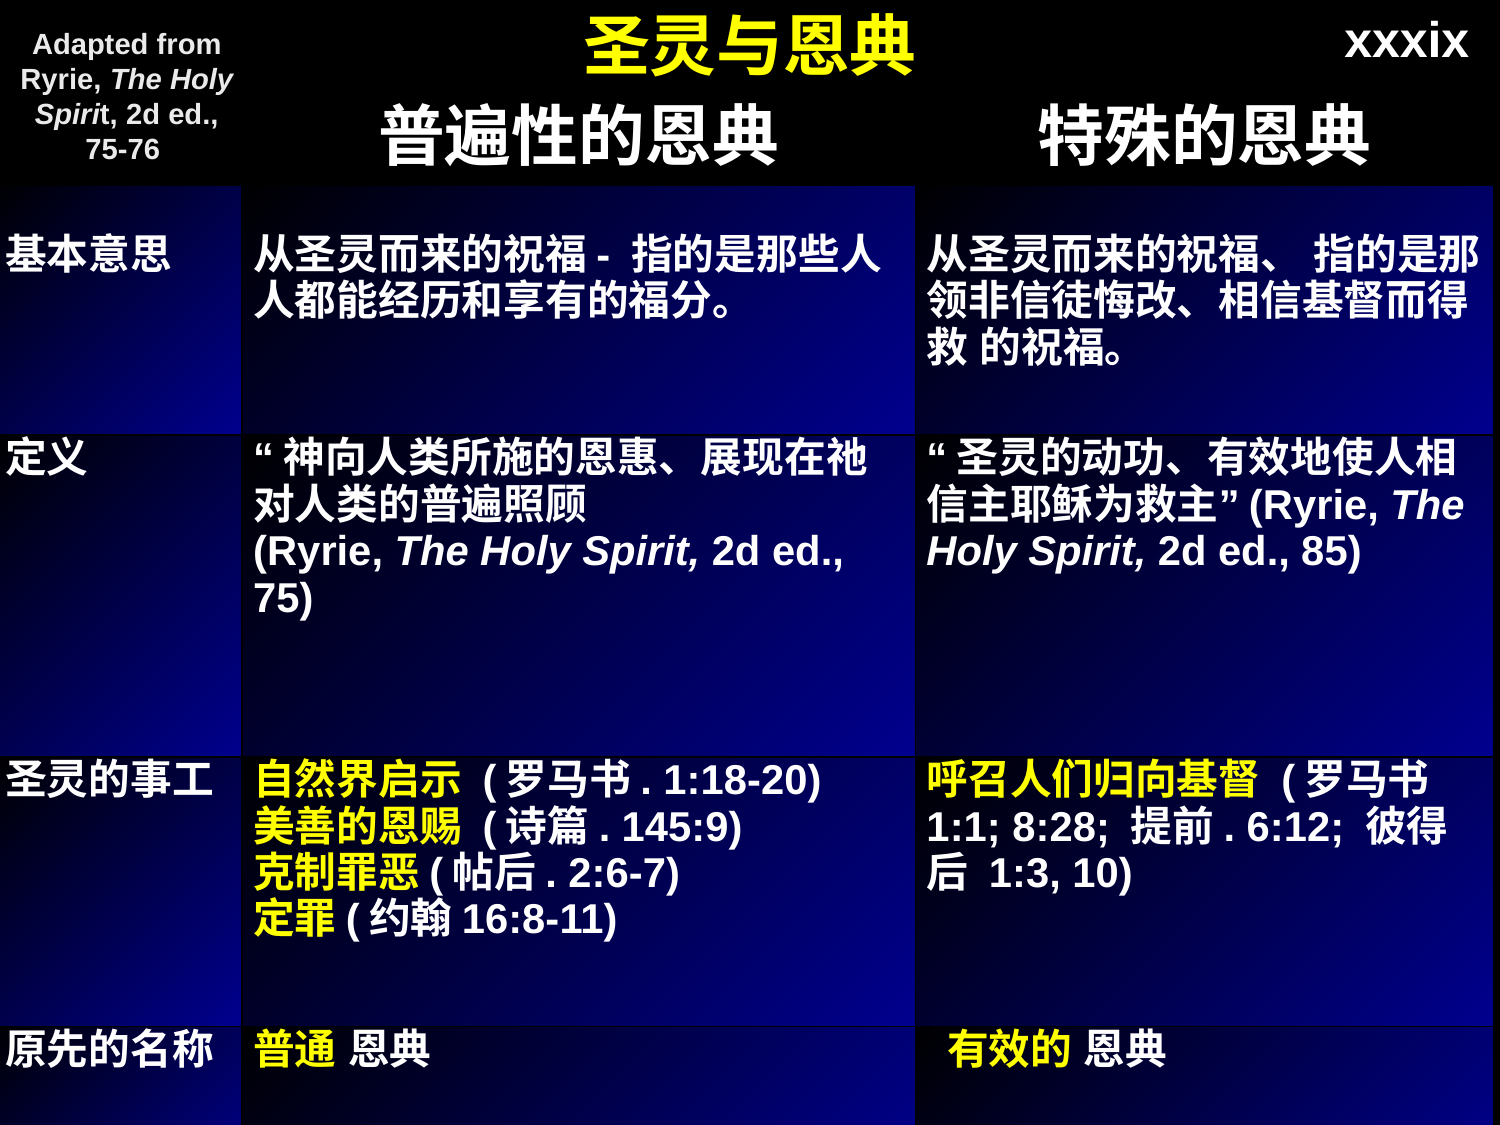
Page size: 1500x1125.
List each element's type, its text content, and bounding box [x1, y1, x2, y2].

table_cell 圣灵的事工 [0, 758, 241, 1026]
table_cell 有效的 恩典 [916, 1027, 1493, 1125]
table_cell 呼召人们归向基督 (罗马书 1:1; 8:28; 提前. 6:12; 彼得后 1:3, 10) [916, 758, 1493, 1026]
table_cell 原先的名称 [0, 1027, 241, 1125]
table_cell 基本意思 [0, 191, 241, 434]
text_box Adapted from Ryrie, The Holy Spirit, 2d ed., 75-76 [0, 0, 254, 191]
text_box xxxix [1269, 0, 1485, 76]
table_cell “神向人类所施的恩惠、展现在祂对人类的普遍照顾 (Ryrie, The Holy Spirit, 2d ed., 75) [243, 436, 915, 756]
table_cell 从圣灵而来的祝福- 指的是那些人人都能经历和享有的福分。 [243, 186, 915, 434]
table_cell 从圣灵而来的祝福、 指的是那领非信徒悔改、相信基督而得救 的祝福。 [916, 186, 1493, 434]
table_cell “圣灵的动功、有效地使人相信主耶稣为救主”(Ryrie, The Holy Spirit, 2d ed., 85) [916, 436, 1493, 756]
table_header 特殊的恩典 [916, 100, 1493, 184]
table_header 普遍性的恩典 [254, 100, 915, 184]
table_cell 定义 [0, 436, 241, 756]
table_cell 普通 恩典 [243, 1027, 915, 1125]
table_cell 自然界启示 (罗马书. 1:18-20) 美善的恩赐 (诗篇. 145:9) 克制罪恶(帖后. 2:6-7) 定罪(约翰16:8-11) [243, 758, 915, 1026]
title 圣灵与恩典 [254, 0, 1500, 100]
